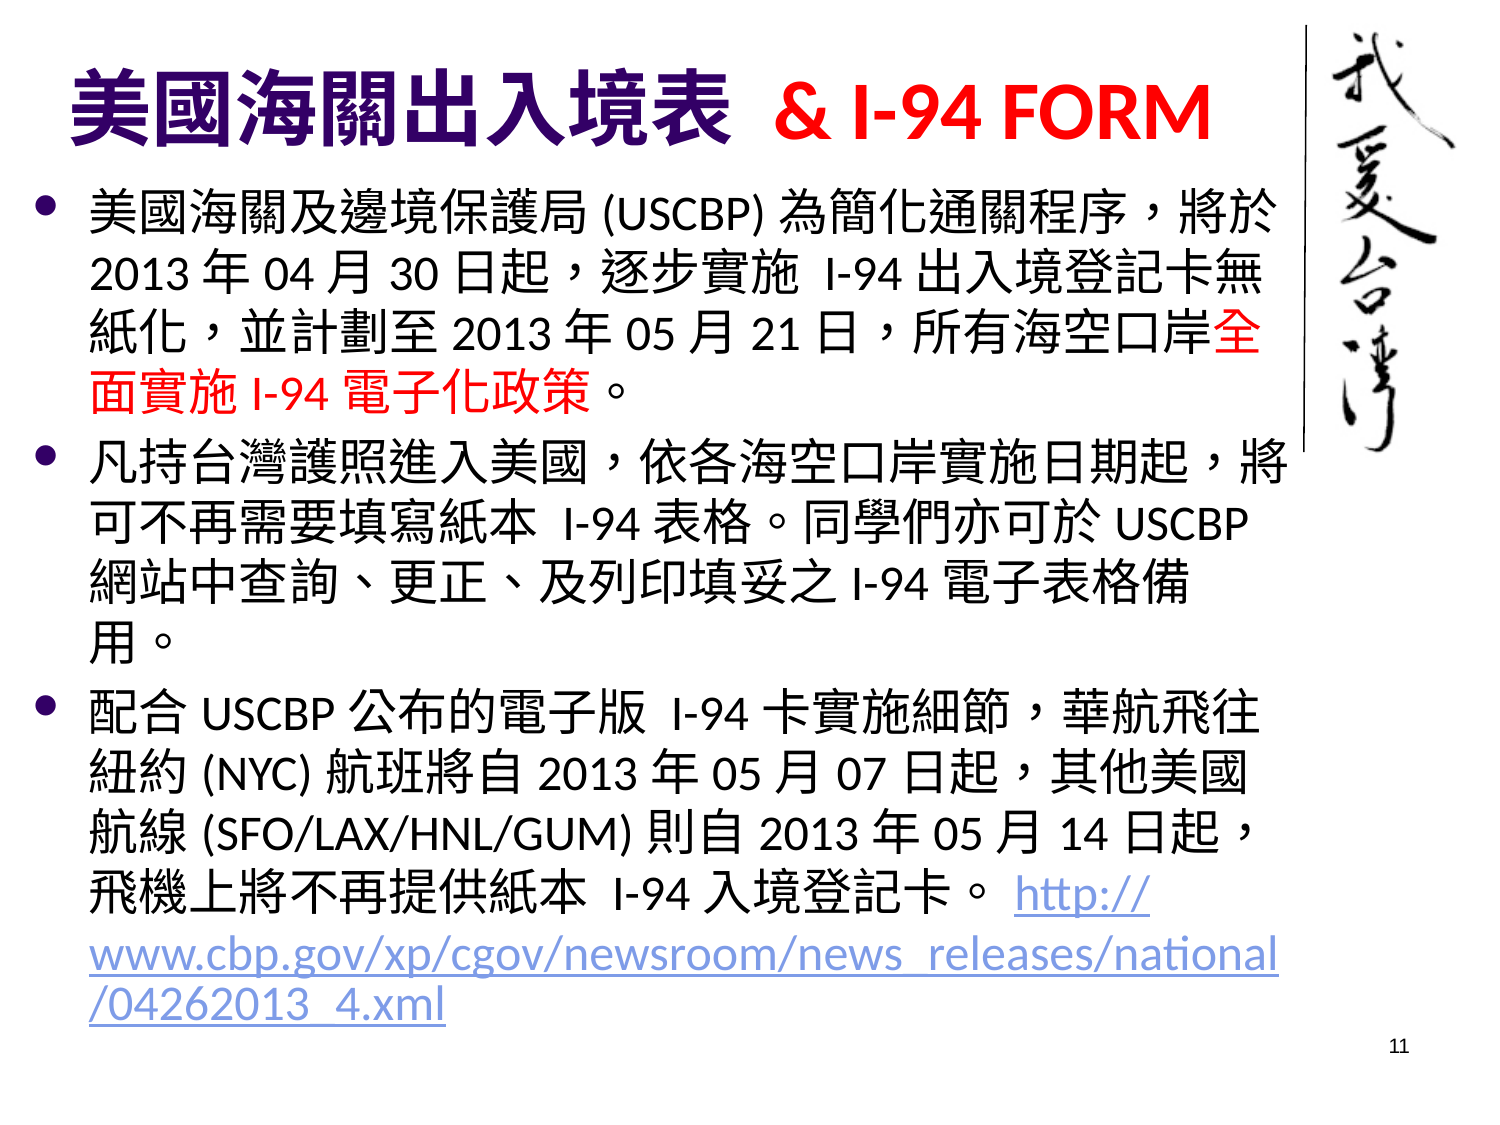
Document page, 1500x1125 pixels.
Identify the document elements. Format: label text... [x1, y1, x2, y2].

title 美國海關出入境表 & I-94 FORM [52, 46, 1341, 165]
picture [1324, 23, 1457, 458]
slide_number 11 [1074, 1024, 1426, 1101]
list 美國海關及邊境保護局(USCBP)為簡化通關程序，將於2013年04月30日起，逐步實施 I-94出入境登記卡無紙化，並計劃至2013年05月21日，所有海空口岸全面實施I-94電子化政策。 凡持台灣護照進入美國，依各海空口岸實施日期起，將可不再需要填寫紙本 I-94表格。同學們亦可於USCBP網站中查詢、更正、及列印填妥之I-94電子表格備用。 配合USCBP公布的電子版 I-94卡實施細節，華航飛往紐約(NYC)航班將自2013年05月07日起，其他美國航線(SFO/LAX/HNL/GUM)則自2013年05月14日起，飛機上將不再提供紙本 I-94入境登記卡。http://www.cbp.gov/xp/cgov/newsroom/news_releases/national/04262013_4.xml [17, 172, 1306, 1125]
